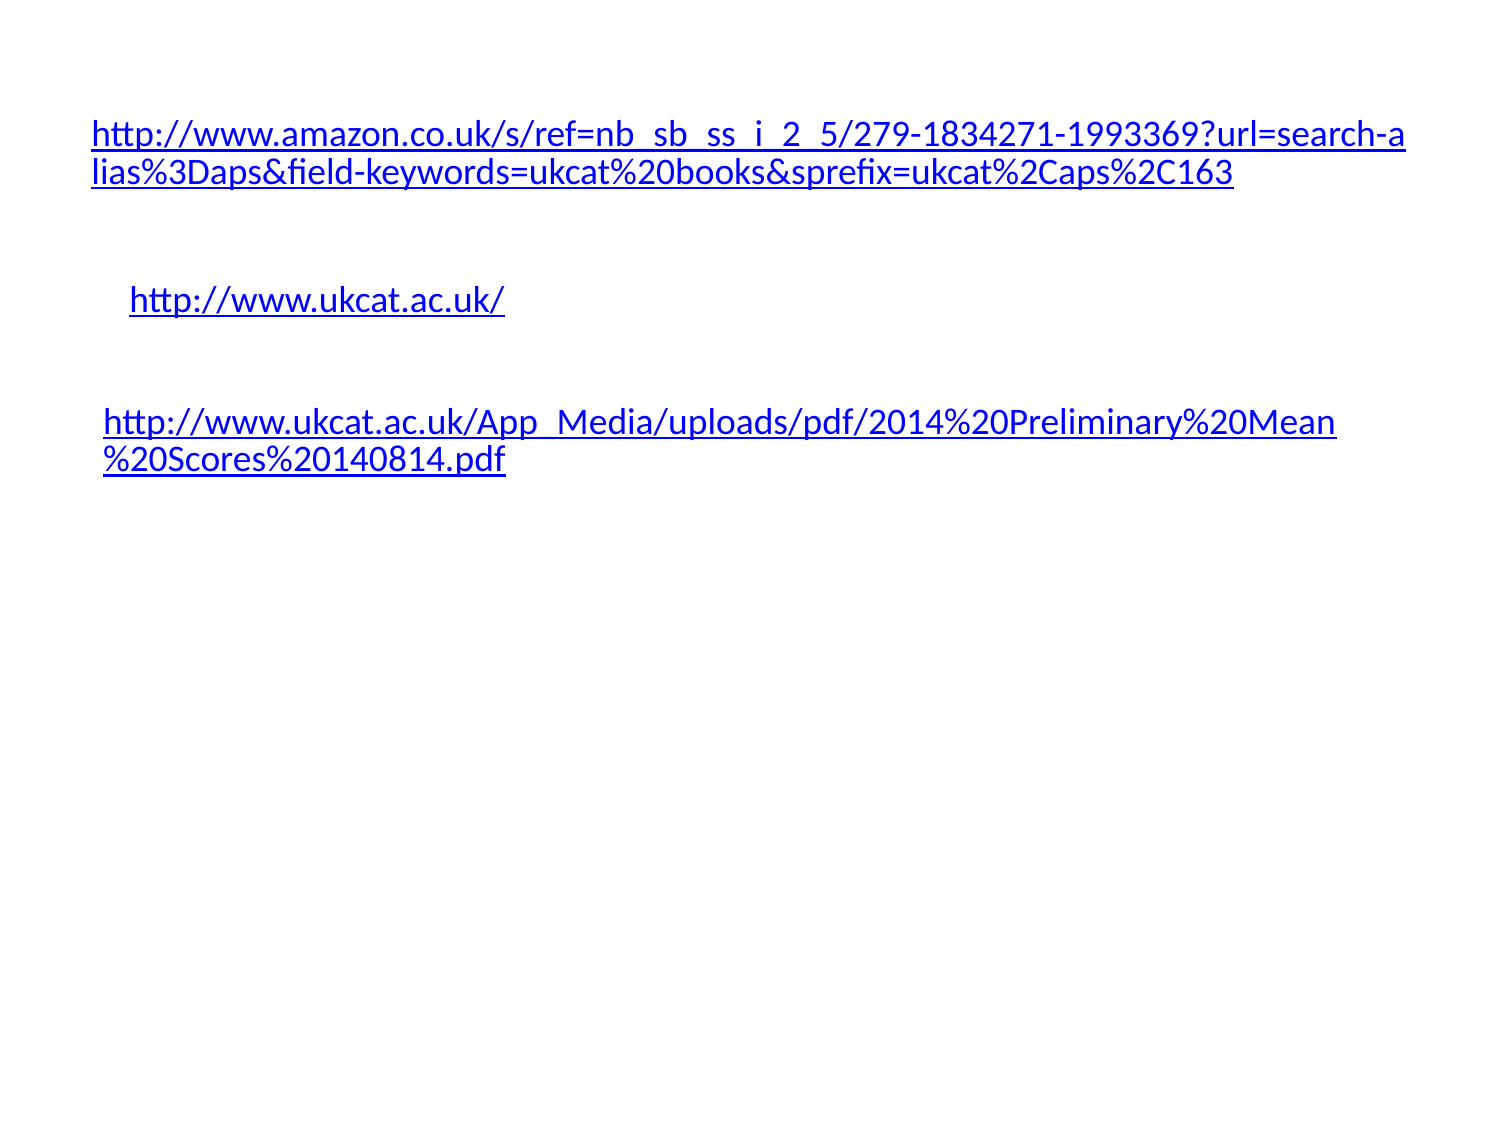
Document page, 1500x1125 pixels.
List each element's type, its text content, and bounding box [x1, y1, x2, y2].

text_box http://www.ukcat.ac.uk/ [114, 267, 520, 372]
text_box http://www.ukcat.ac.uk/App_Media/uploads/pdf/2014%20Preliminary%20Mean%20Scores%20140814.pdf [88, 389, 1376, 495]
text_box http://www.amazon.co.uk/s/ref=nb_sb_ss_i_2_5/279-1834271-1993369?url=search-alias%3Daps&field-keywords=ukcat%20books&sprefix=ukcat%2Caps%2C163 [76, 101, 1424, 207]
